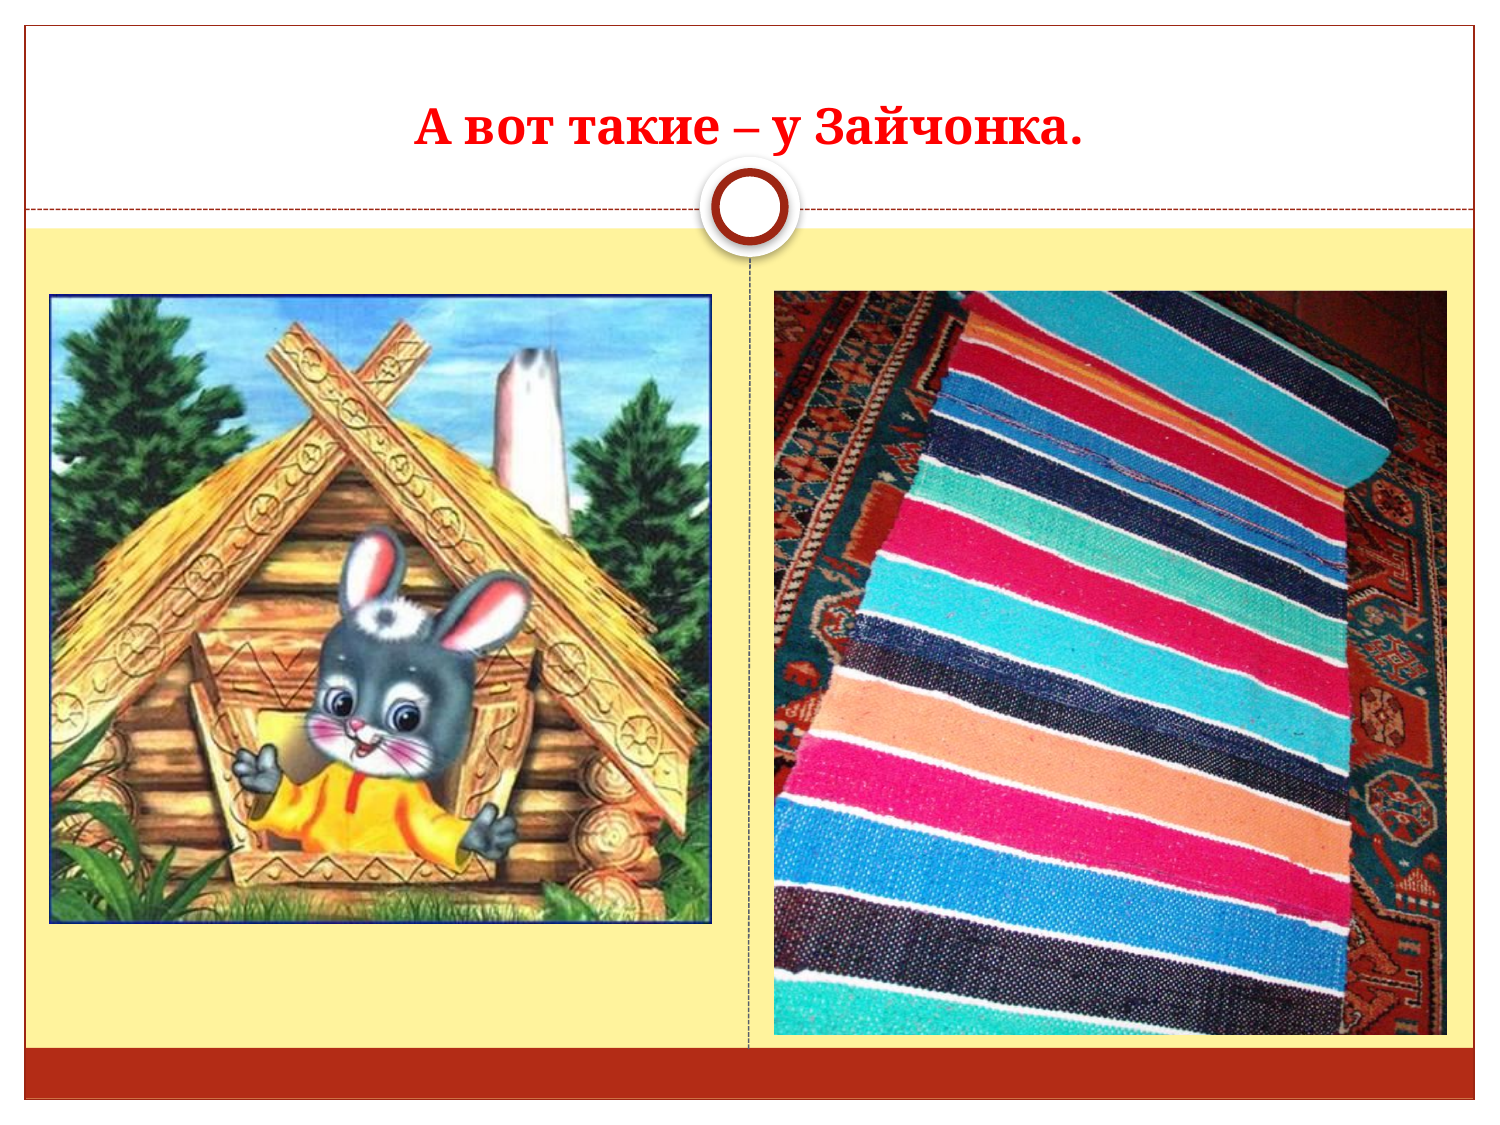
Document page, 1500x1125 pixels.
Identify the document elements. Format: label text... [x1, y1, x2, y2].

picture [774, 1000, 1447, 1035]
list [737, 326, 1483, 1000]
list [49, 294, 713, 924]
title А вот такие – у Зайчонка. [49, 37, 1450, 162]
picture [774, 291, 1447, 326]
